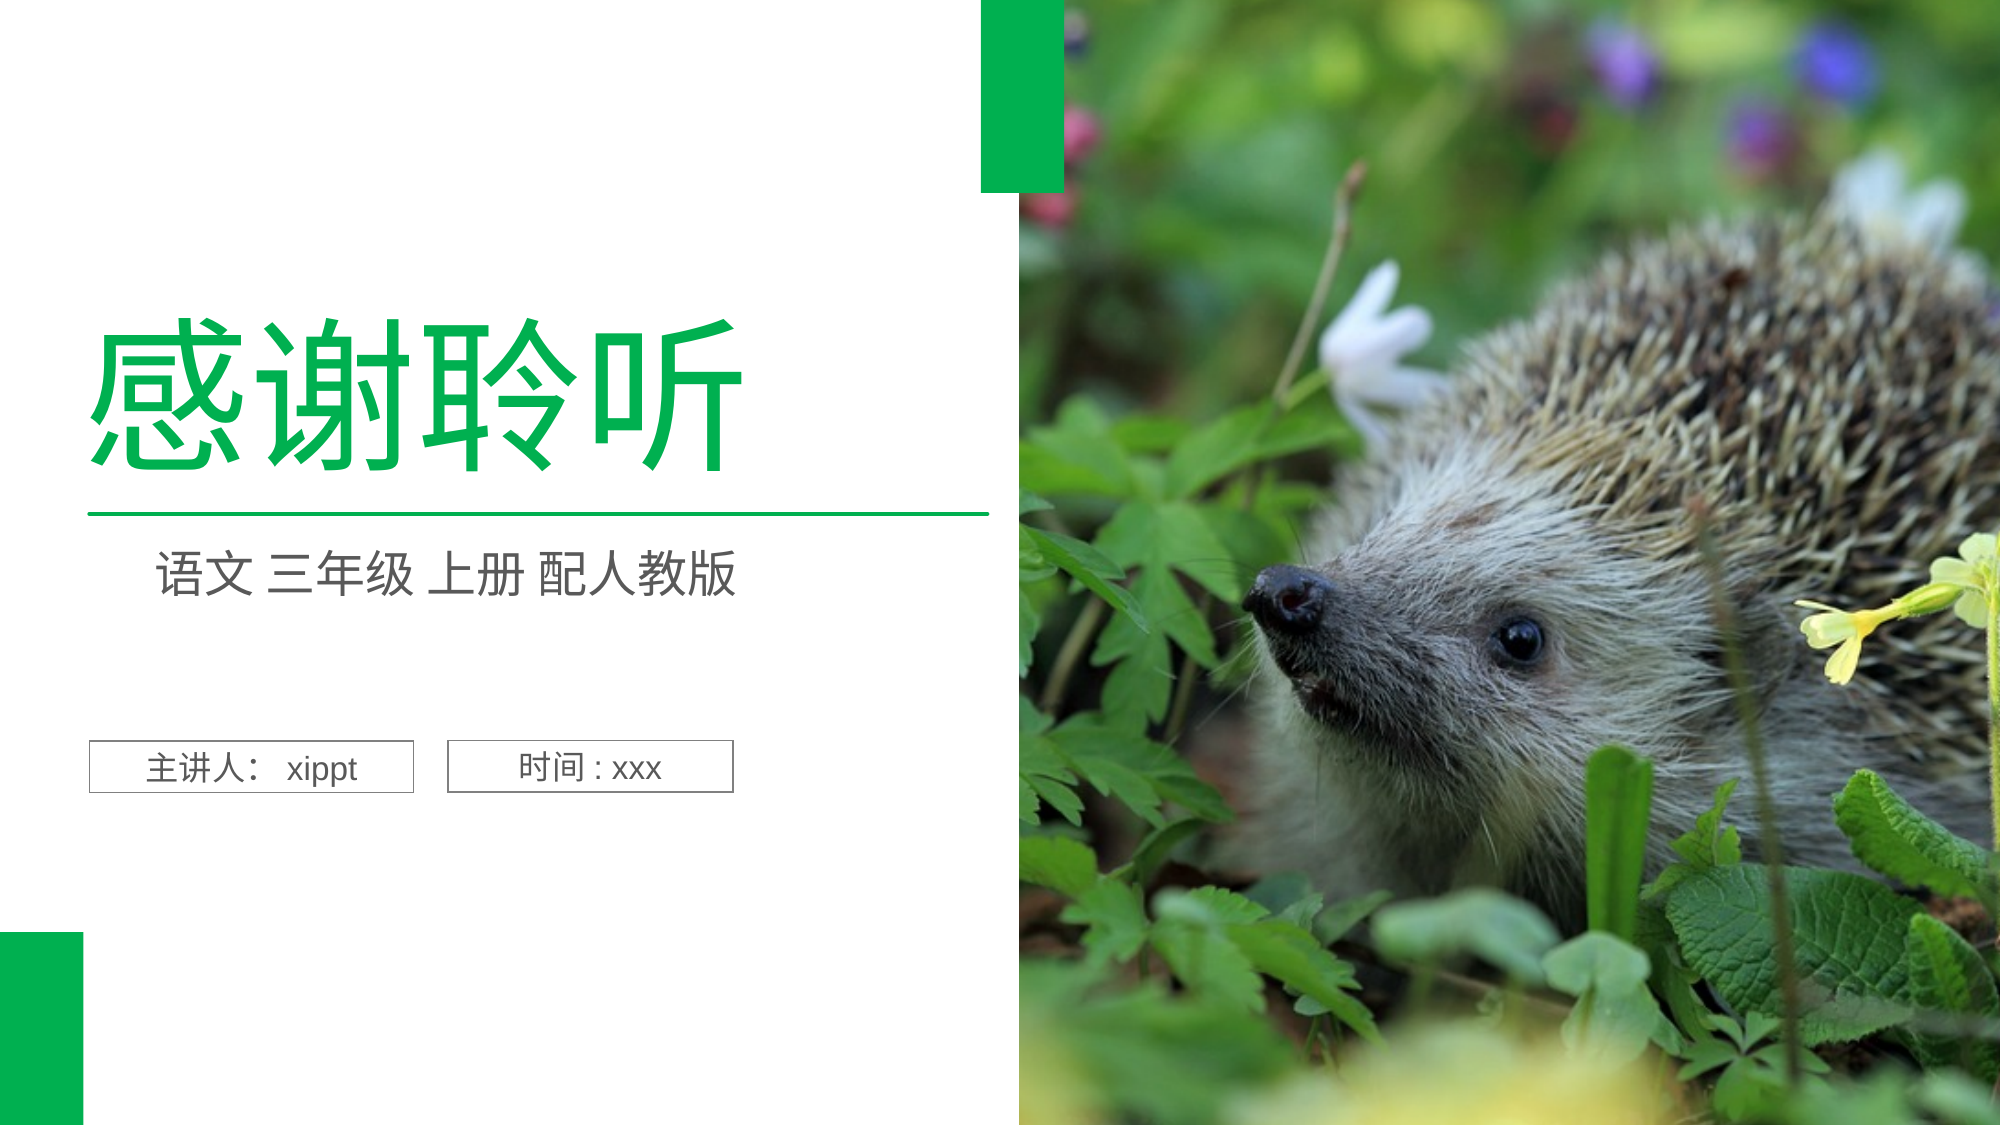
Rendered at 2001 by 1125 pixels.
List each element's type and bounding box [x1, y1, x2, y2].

text_box [0, 931, 84, 1125]
picture [1019, 0, 2000, 1125]
text_box [83, 291, 988, 612]
text_box [980, 0, 1019, 194]
text_box [89, 740, 734, 794]
